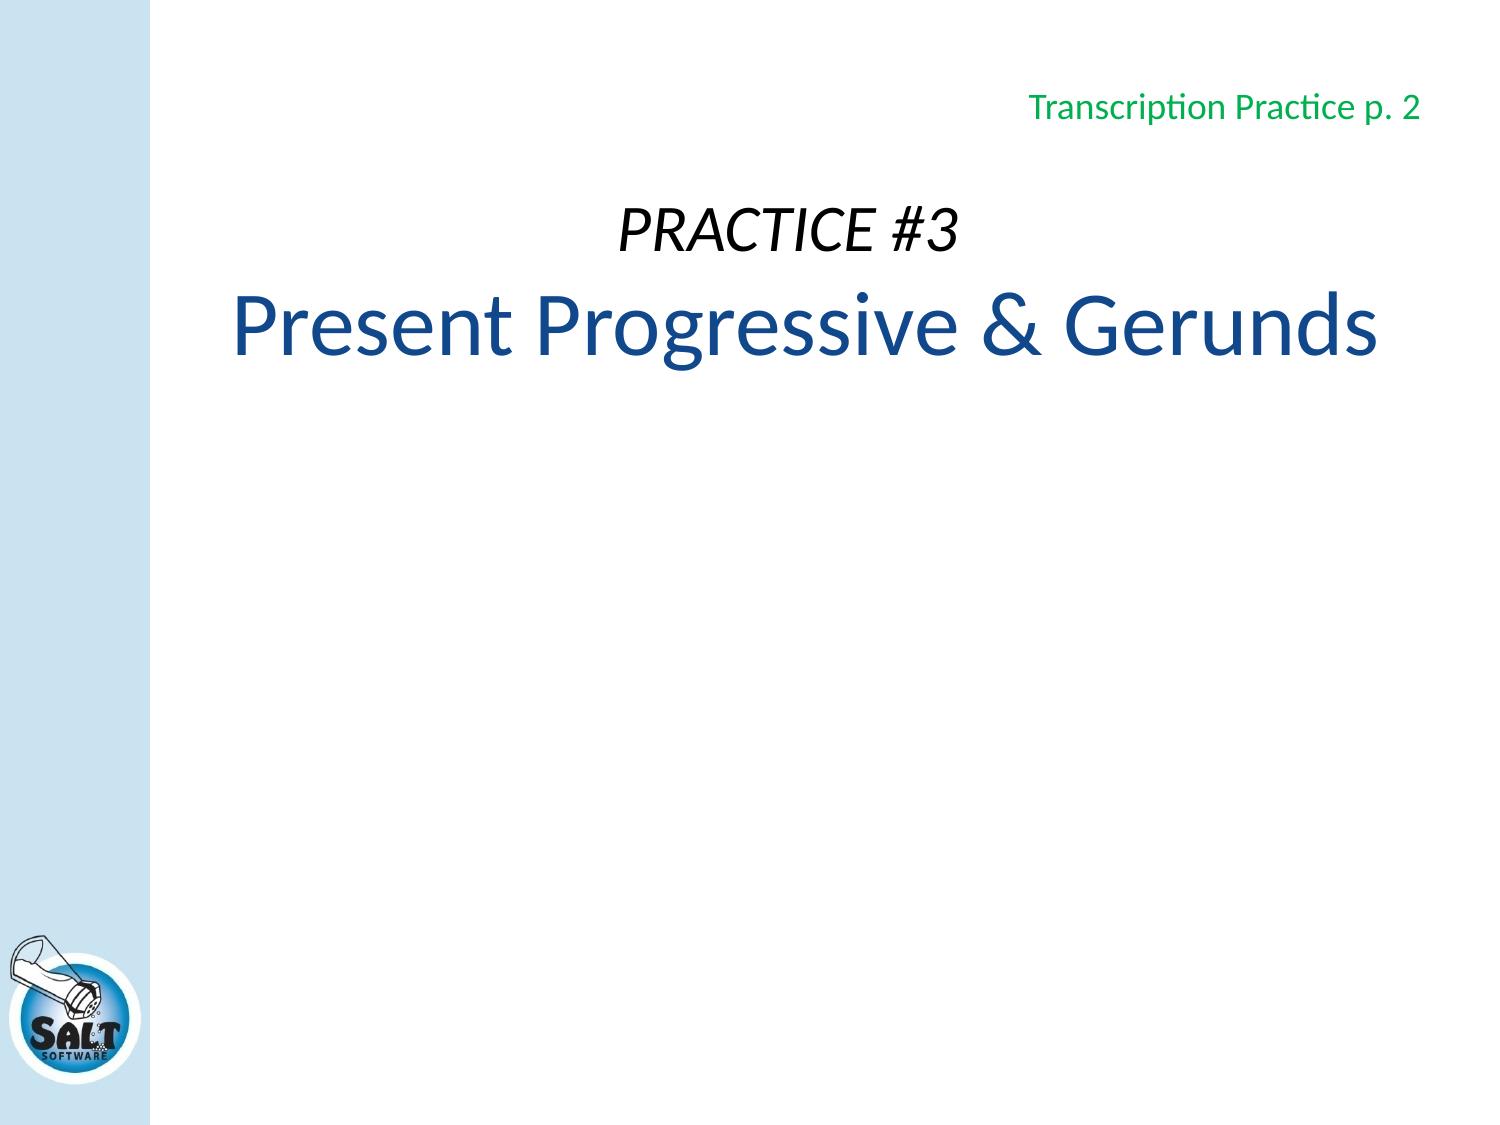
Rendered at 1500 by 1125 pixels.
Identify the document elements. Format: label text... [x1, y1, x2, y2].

text_box PRACTICE #3 [587, 176, 988, 272]
text_box Transcription Practice p. 2 [999, 74, 1450, 135]
picture [0, 0, 150, 1125]
title Present Progressive & Gerunds [174, 224, 1438, 413]
